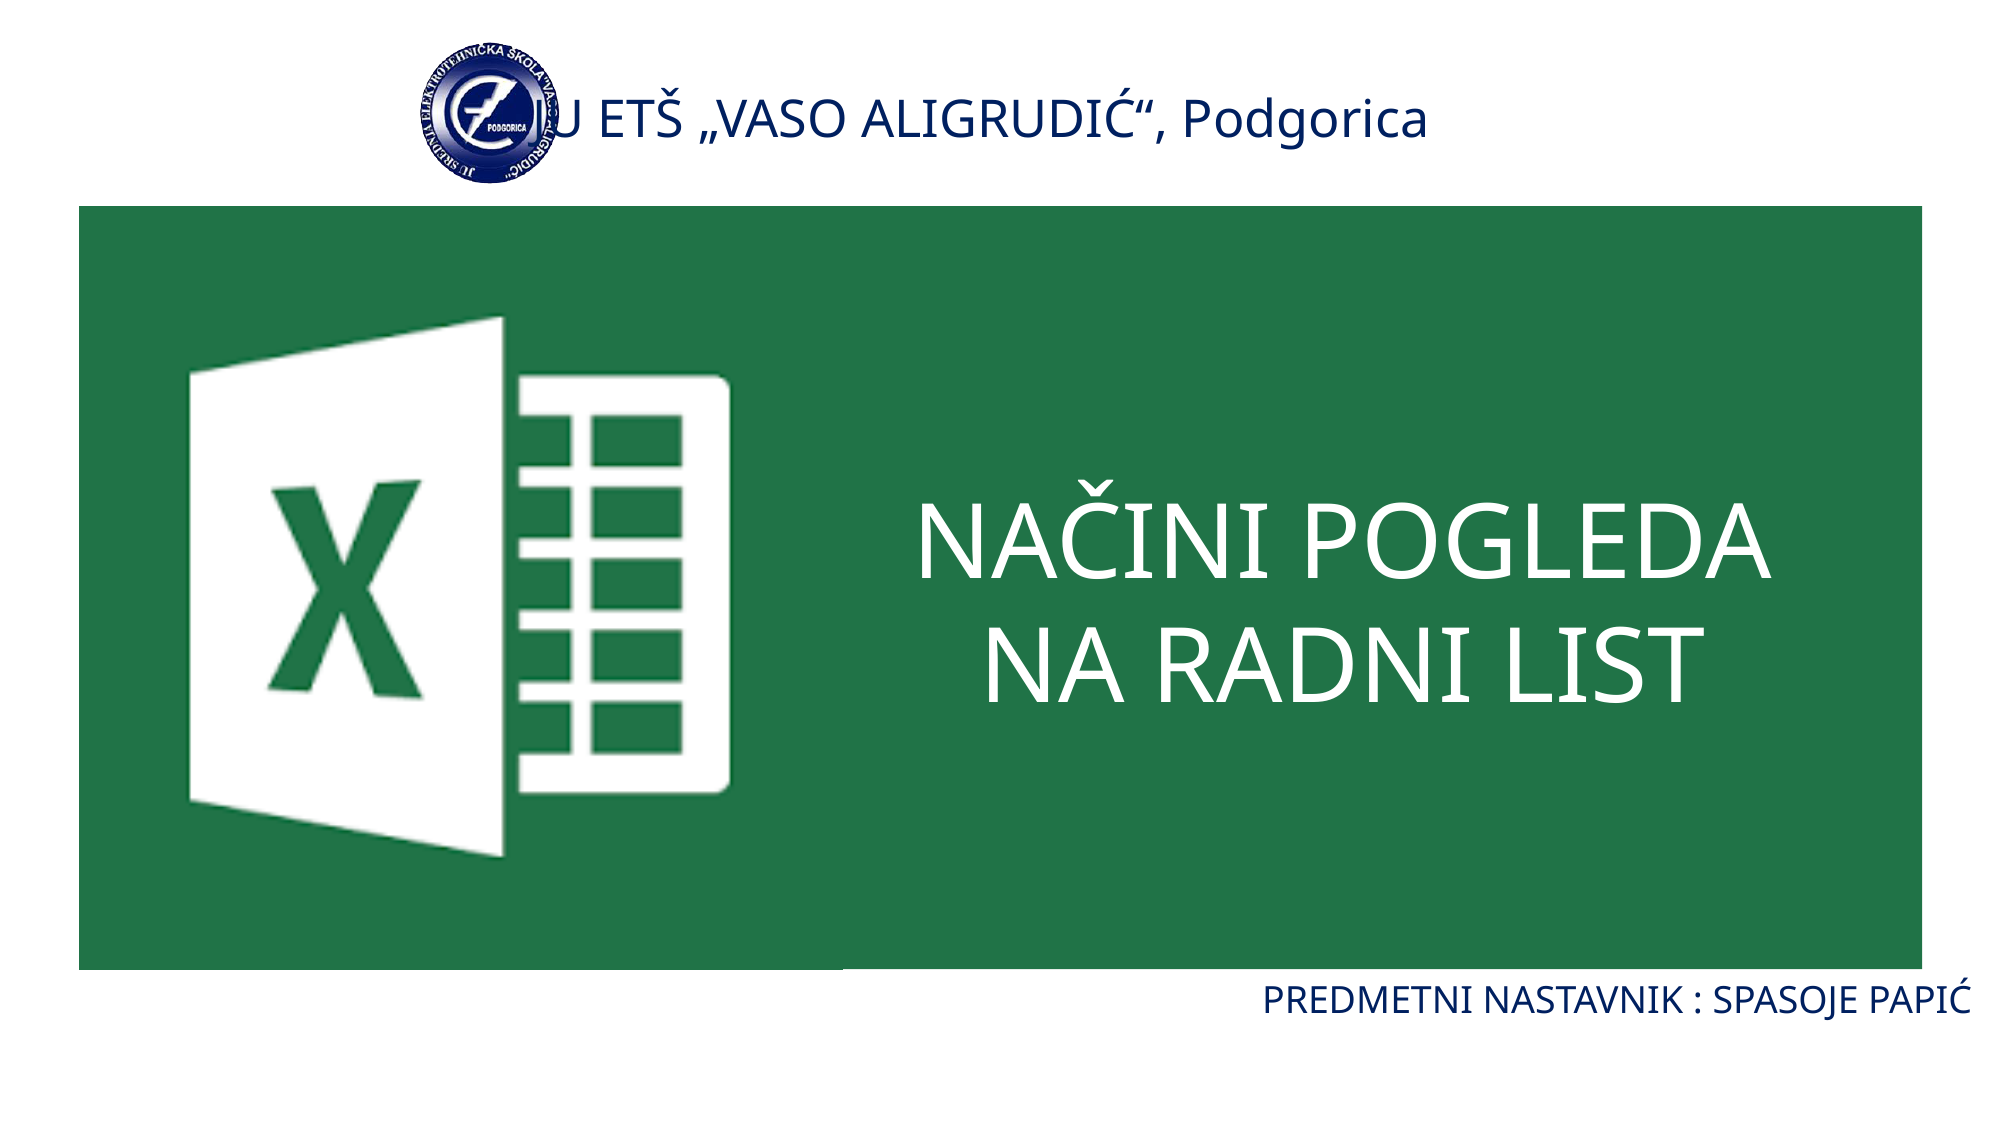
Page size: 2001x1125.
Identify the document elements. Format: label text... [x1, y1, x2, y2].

picture [411, 38, 560, 194]
text_box PREDMETNI NASTAVNIK : SPASOJE PAPIĆ [1247, 969, 1988, 1029]
text_box [762, 205, 1923, 970]
picture [79, 206, 843, 970]
text_box NAČINI POGLEDA NA RADNI LIST [843, 466, 1868, 732]
text_box JU ETŠ „VASO ALIGRUDIĆ“, Podgorica [560, 77, 1445, 155]
